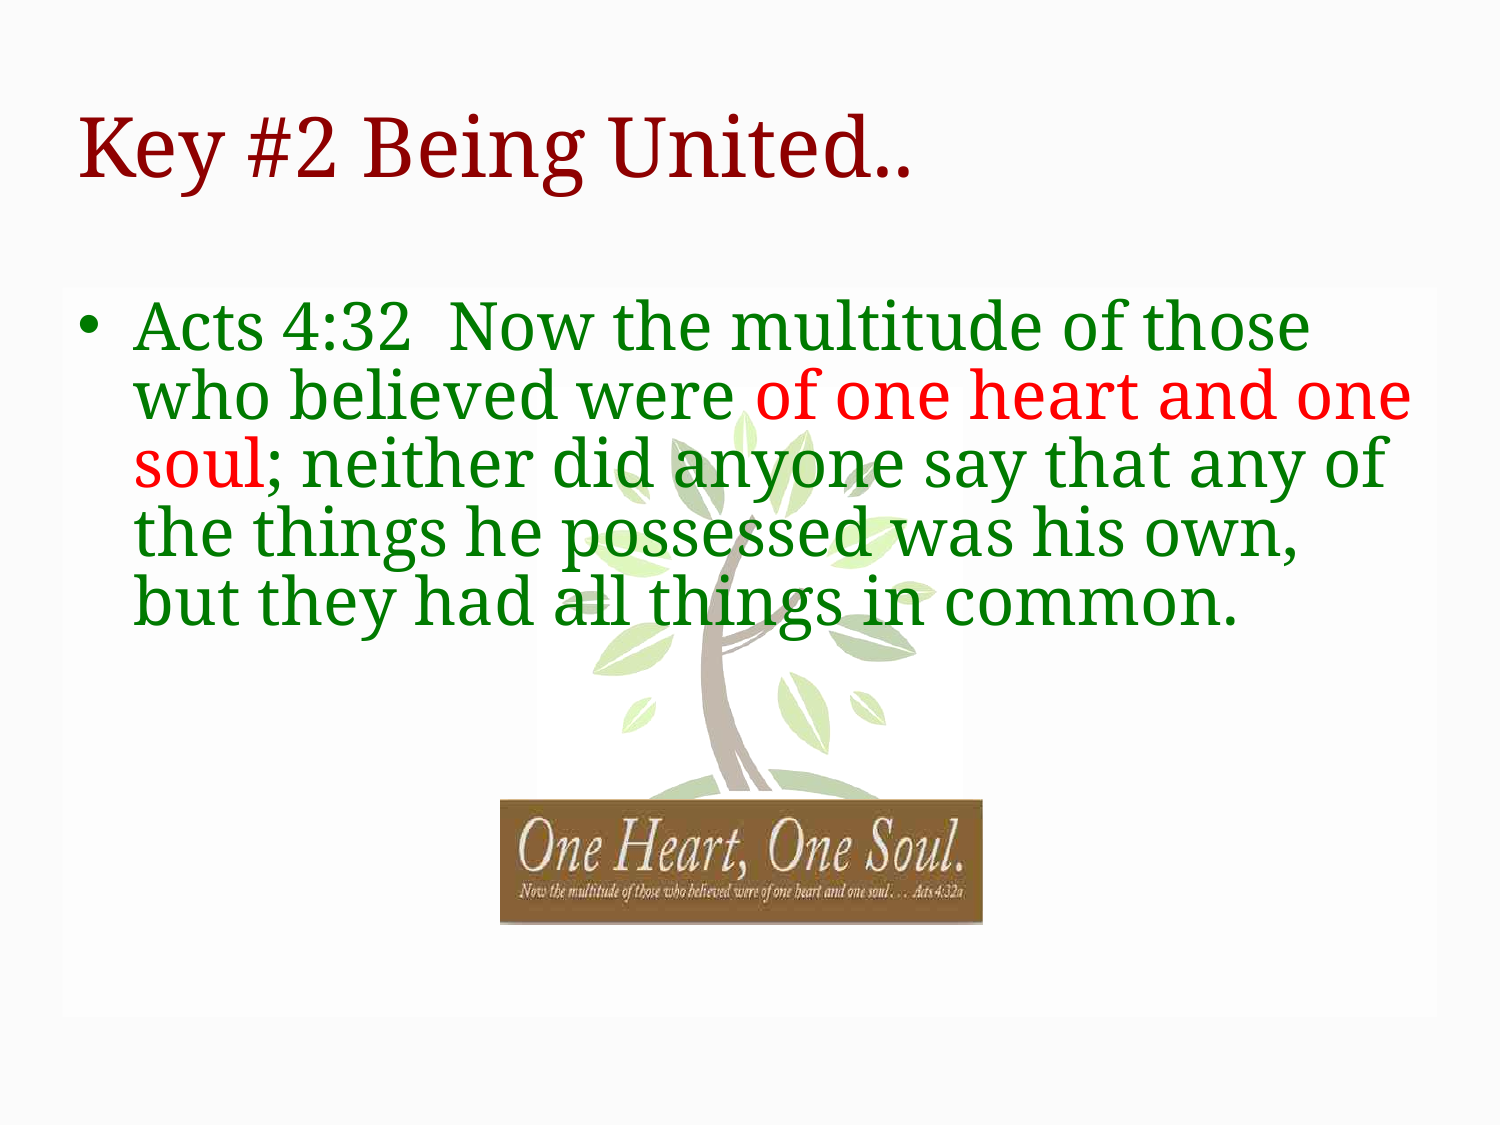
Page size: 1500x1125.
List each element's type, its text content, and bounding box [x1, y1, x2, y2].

title Key #2 Being United.. [62, 50, 975, 238]
list Acts 4:32 Now the multitude of those who believed were of one heart and one soul; neither did anyone say that any of the things he possessed was his own, but they had all things in common. [62, 287, 1438, 1018]
picture [499, 799, 983, 926]
